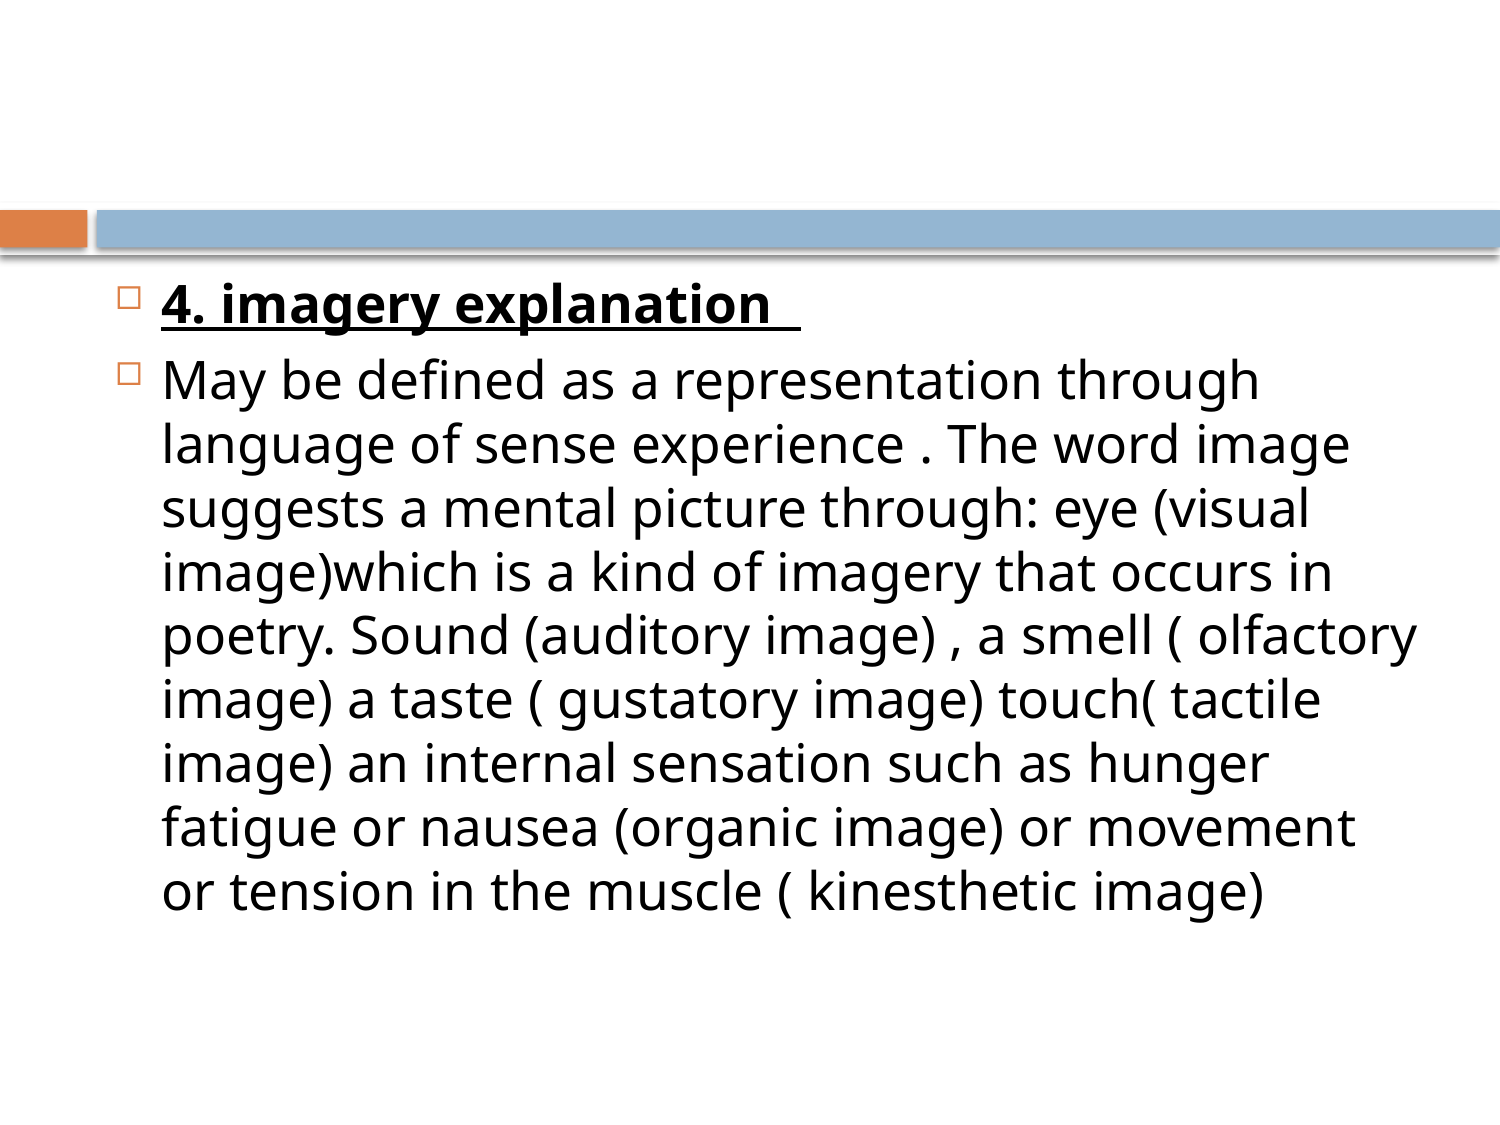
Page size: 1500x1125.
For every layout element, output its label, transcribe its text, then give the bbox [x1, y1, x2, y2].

list 4. imagery explanation May be defined as a representation through language of sense experience . The word image suggests a mental picture through: eye (visual image)which is a kind of imagery that occurs in poetry. Sound (auditory image) , a smell ( olfactory image) a taste ( gustatory image) touch( tactile image) an internal sensation such as hunger fatigue or nausea (organic image) or movement or tension in the muscle ( kinesthetic image) [100, 262, 1438, 1000]
